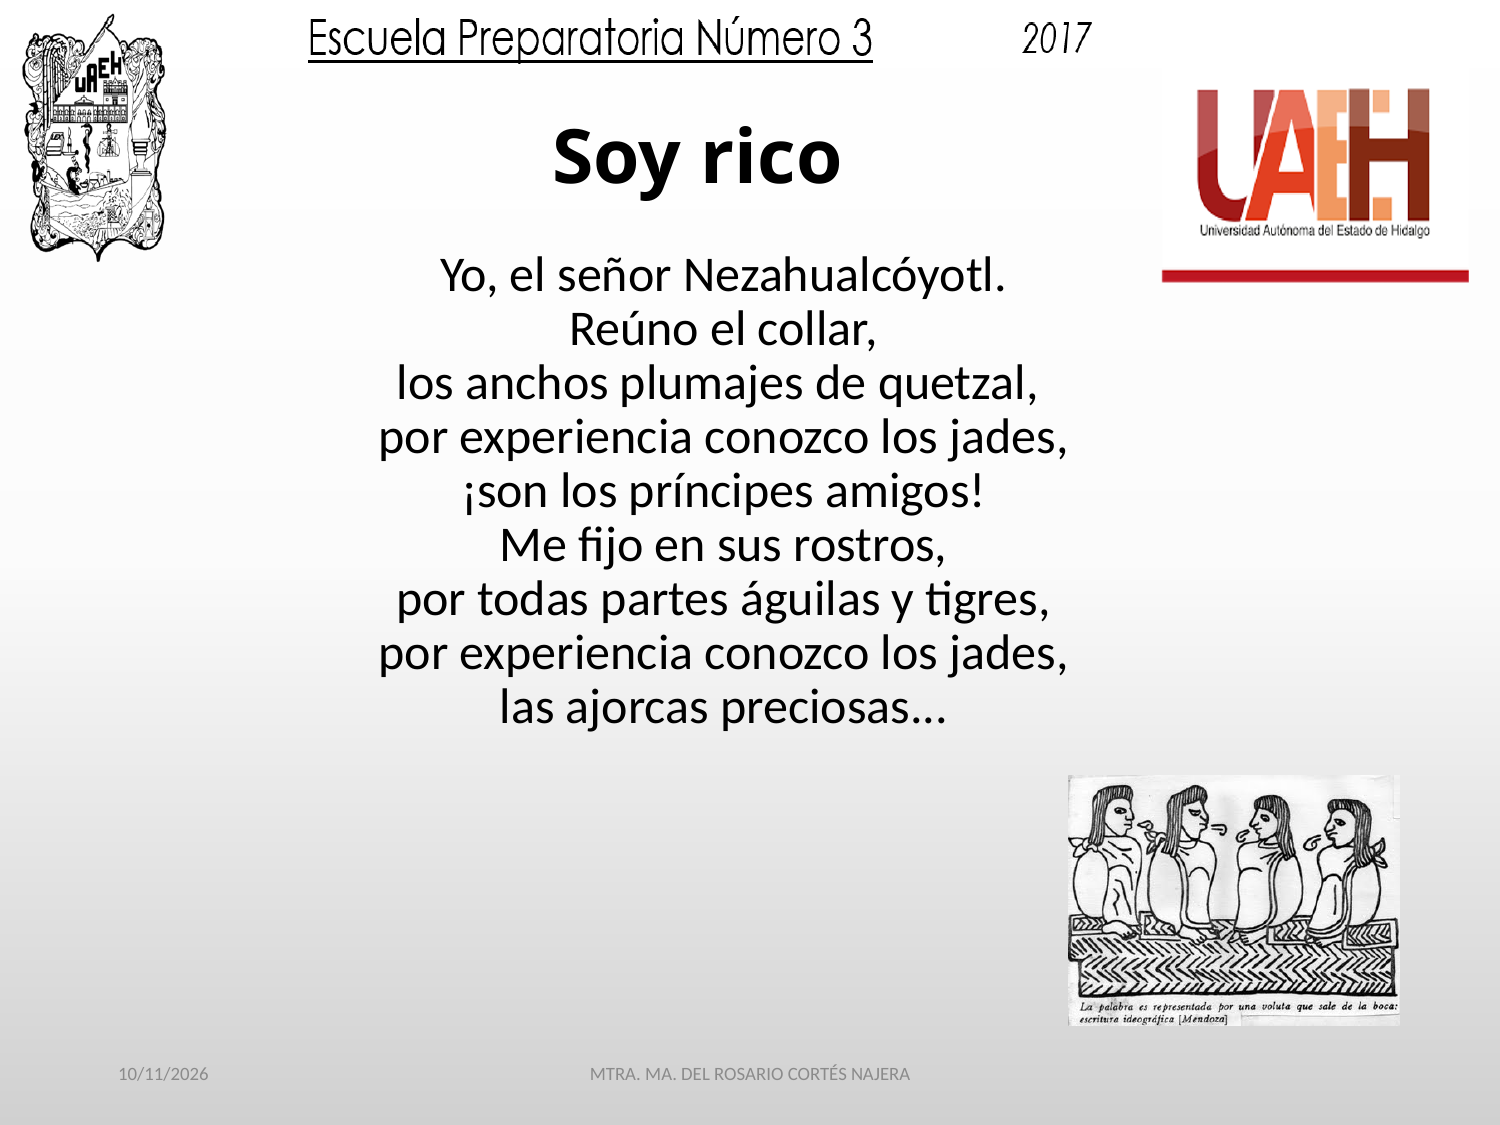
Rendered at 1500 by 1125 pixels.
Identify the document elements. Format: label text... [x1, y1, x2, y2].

footer MTRA. MA. DEL ROSARIO CORTÉS NAJERA [496, 1042, 1004, 1103]
picture [0, 0, 1500, 1125]
title Soy rico [537, 78, 932, 240]
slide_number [103, 1042, 441, 1103]
list Yo, el señor Nezahualcóyotl. Reúno el collar, los anchos plumajes de quetzal, por experiencia conozco los jades, ¡son los príncipes amigos! Me fijo en sus rostros, por todas partes águilas y tigres, por experiencia conozco los jades, las ajorcas preciosas... [76, 240, 1371, 955]
